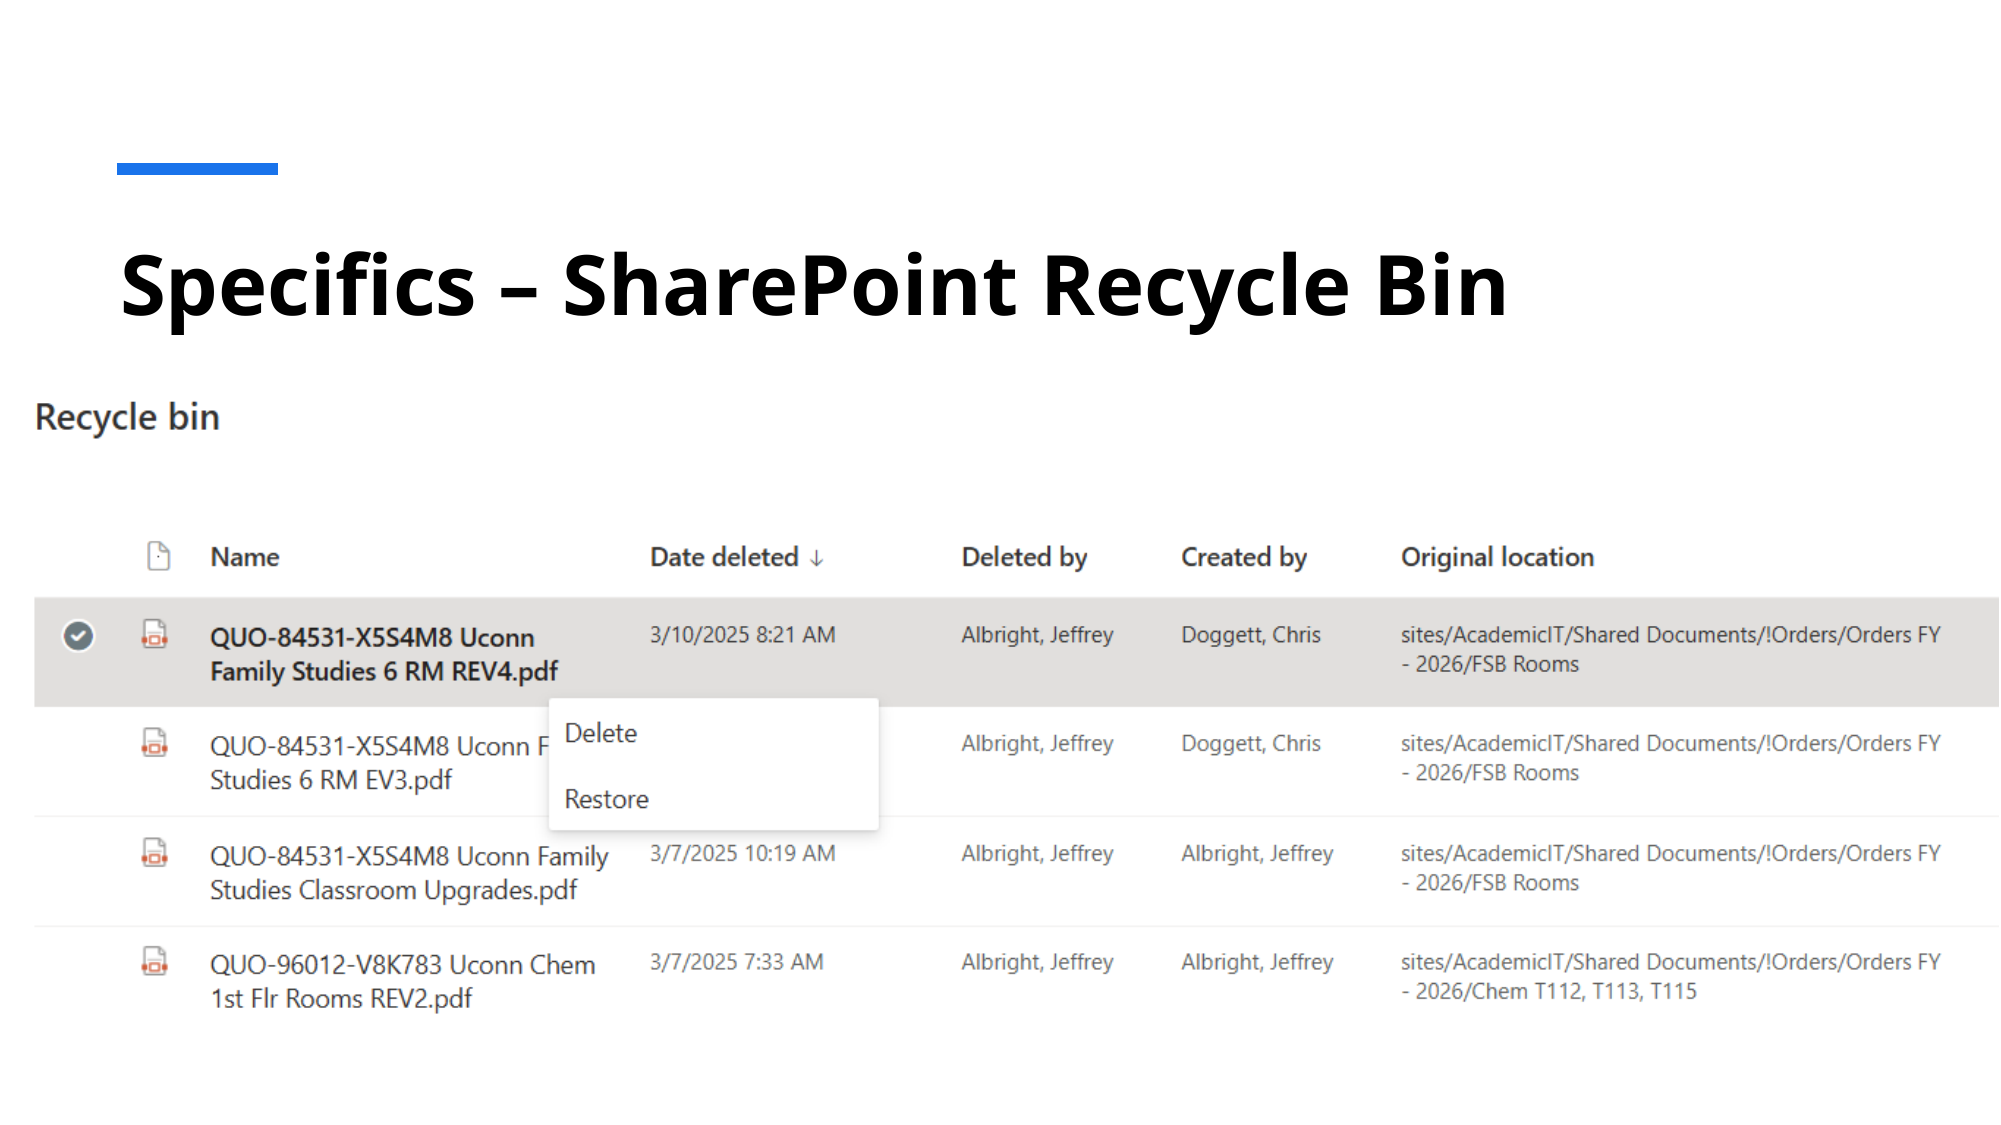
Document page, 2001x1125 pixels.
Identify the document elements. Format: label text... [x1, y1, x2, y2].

title Specifics – SharePoint Recycle Bin [105, 224, 1892, 380]
picture [0, 380, 1999, 1027]
